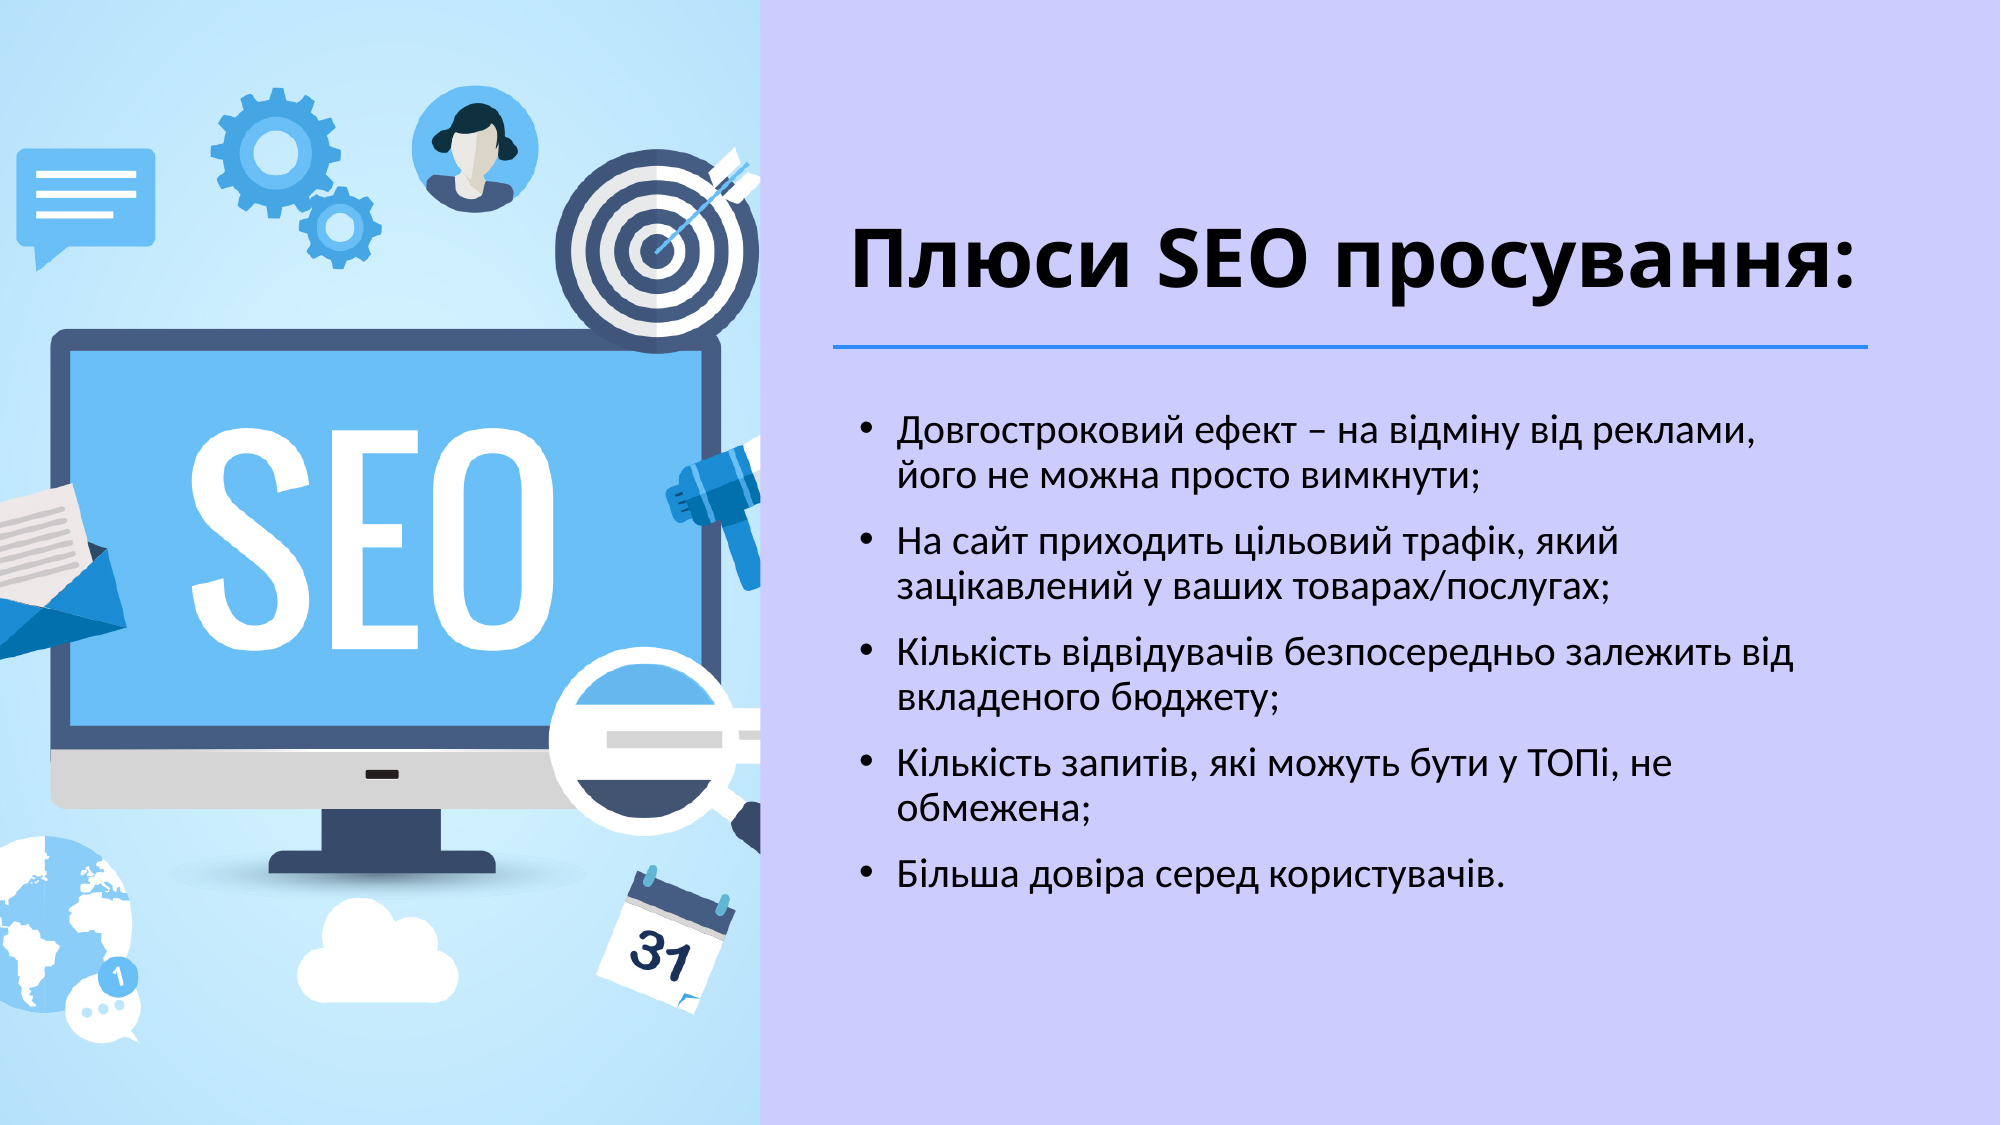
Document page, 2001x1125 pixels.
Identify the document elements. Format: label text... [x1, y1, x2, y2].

list Довгостроковий ефект – на відміну від реклами, його не можна просто вимкнути; На сайт приходить цільовий трафік, який зацікавлений у ваших товарах/послугах; Кількість відвідувачів безпосередньо залежить від вкладеного бюджету; Кількість запитів, які можуть бути у ТОПі, не обмежена; Більша довіра серед користувачів. [844, 399, 1846, 986]
picture [0, 0, 761, 1125]
title Плюси SEO просування: [833, 186, 1914, 313]
